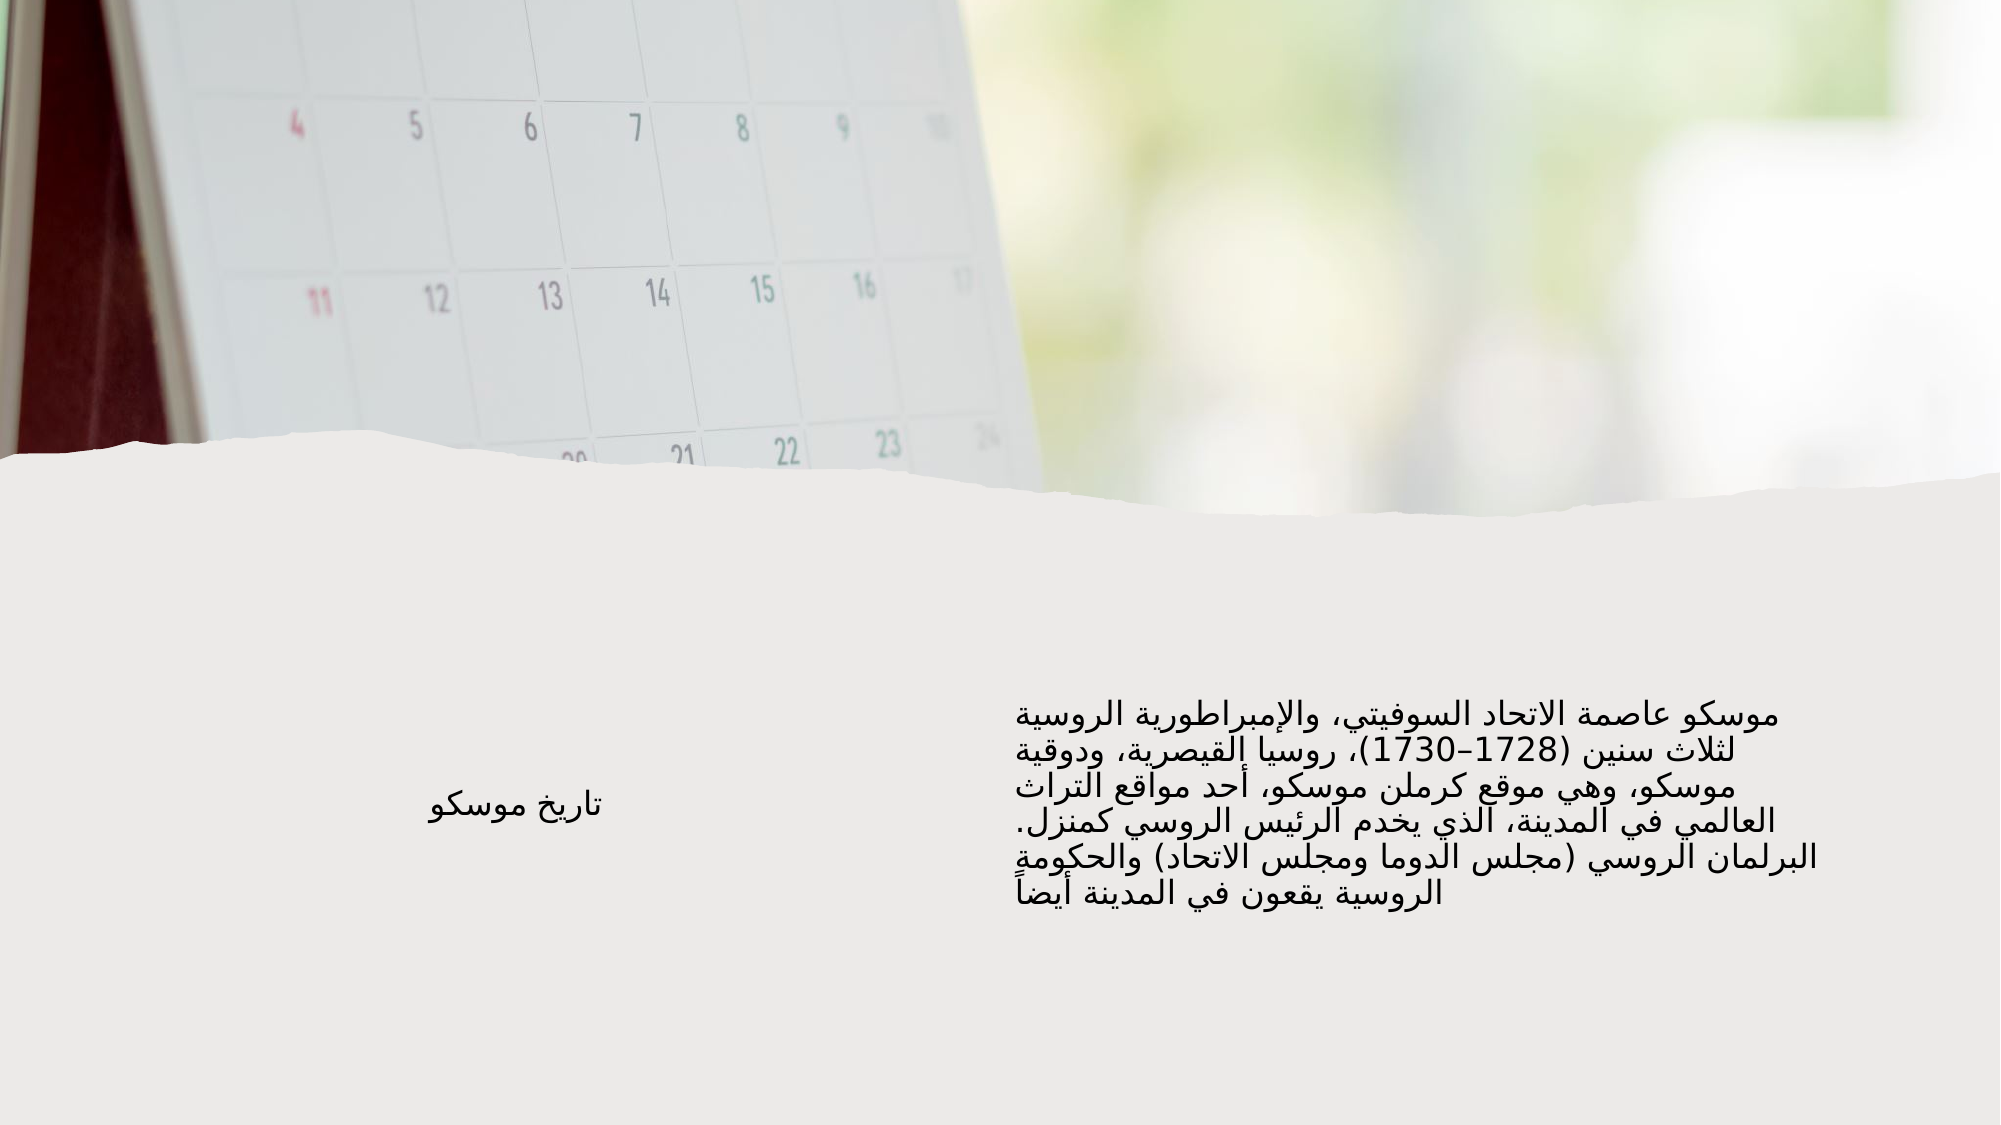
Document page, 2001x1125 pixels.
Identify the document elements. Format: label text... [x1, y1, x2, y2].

picture [0, 0, 2000, 518]
text_box [0, 518, 2000, 1125]
title تاريخ موسكو [160, 607, 872, 1002]
list موسكو عاصمة الاتحاد السوفيتي، والإمبراطورية الروسية لثلاث سنين (1728–1730)، روسيا القيصرية، ودوقية موسكو، وهي موقع كرملن موسكو، أحد مواقع التراث العالمي في المدينة، الذي يخدم الرئيس الروسي كمنزل. البرلمان الروسي (مجلس الدوما ومجلس الاتحاد) والحكومة الروسية يقعون في المدينة أيضاً [999, 607, 1863, 1002]
